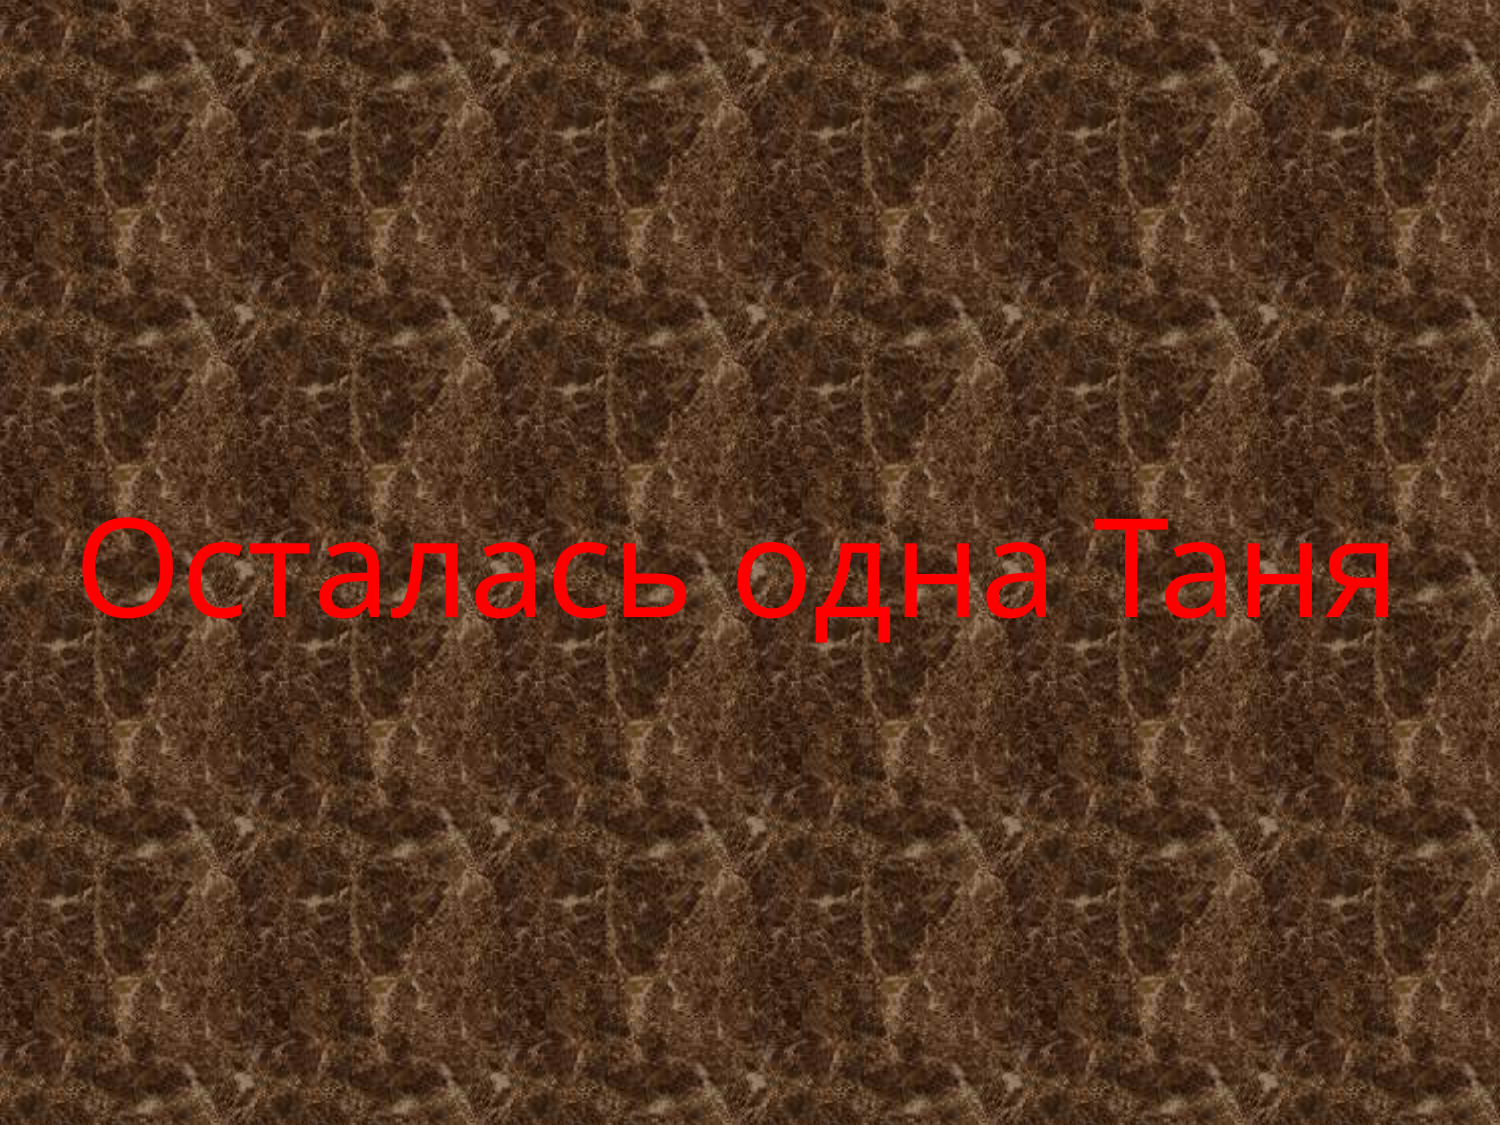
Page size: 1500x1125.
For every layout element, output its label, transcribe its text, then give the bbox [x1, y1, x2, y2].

title Осталась одна Таня [35, 46, 1442, 1079]
picture [0, 0, 1500, 1125]
